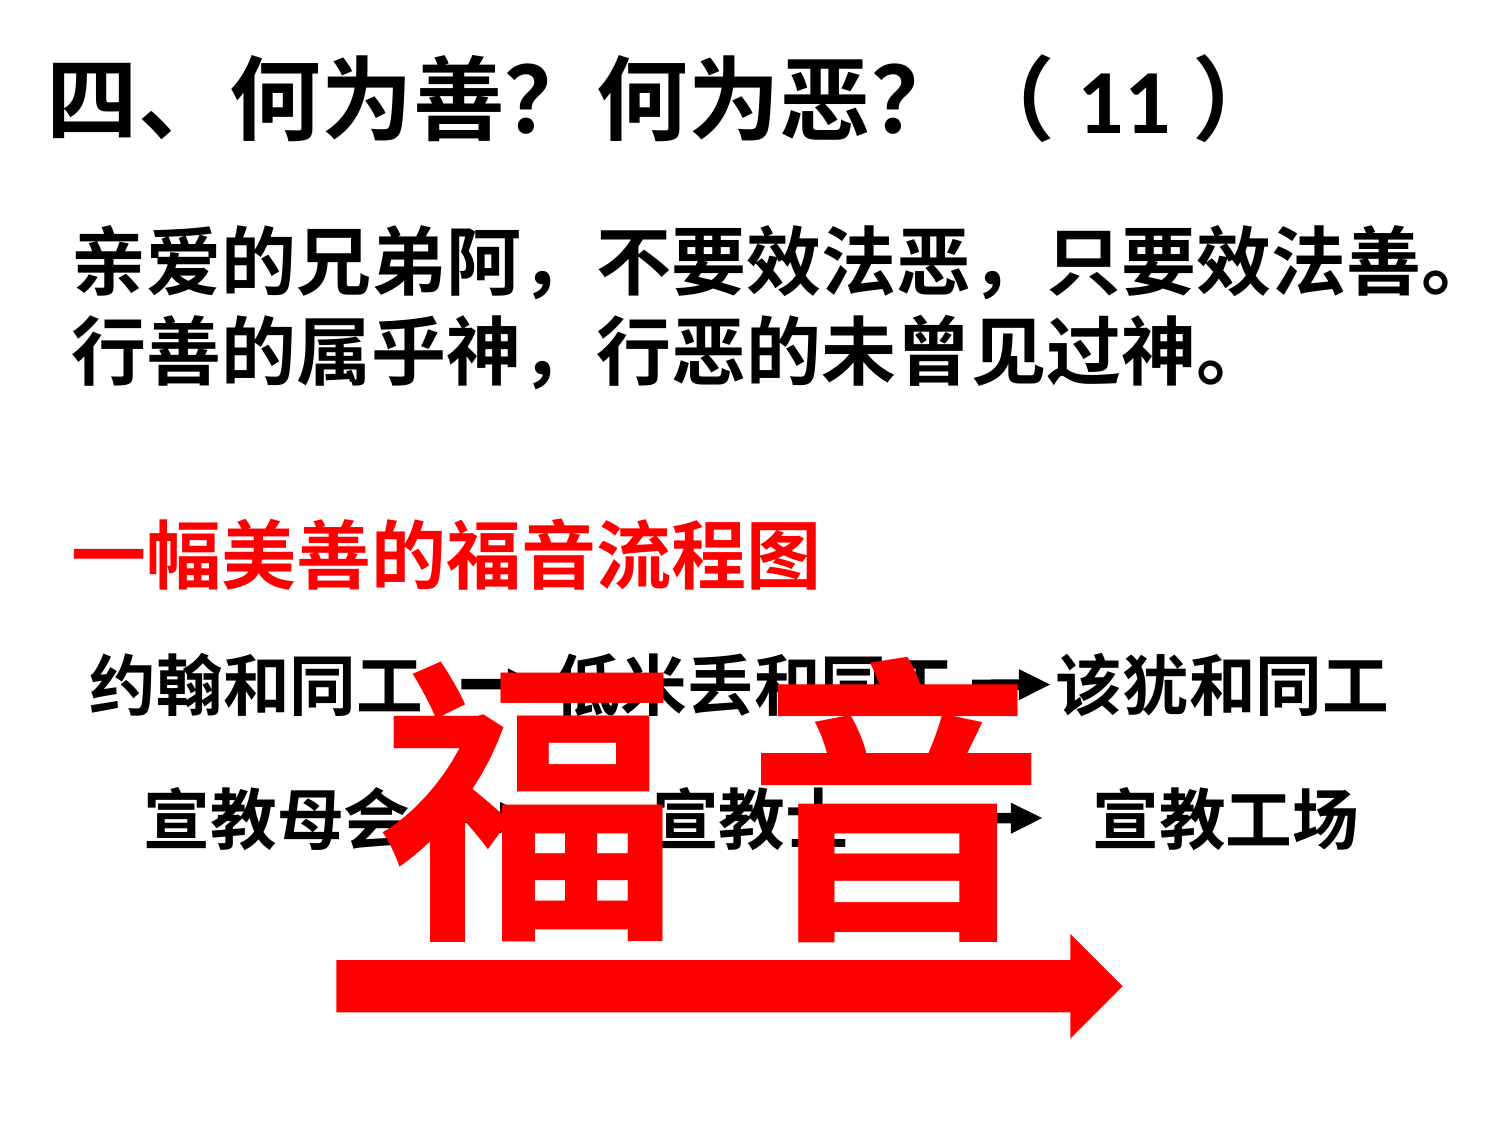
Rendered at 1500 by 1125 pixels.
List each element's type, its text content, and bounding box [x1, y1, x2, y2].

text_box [1129, 769, 1420, 867]
text_box 四、何为善？何为恶？（11） [31, 34, 1428, 159]
text_box 亲爱的兄弟阿，不要效法恶，只要效法善。行善的属乎神，行恶的未曾见过神。 [56, 207, 1475, 403]
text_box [100, 769, 330, 867]
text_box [1129, 636, 1428, 733]
text_box 一幅美善的福音流程图 [56, 501, 1475, 607]
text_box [74, 636, 330, 733]
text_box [336, 607, 1123, 1039]
